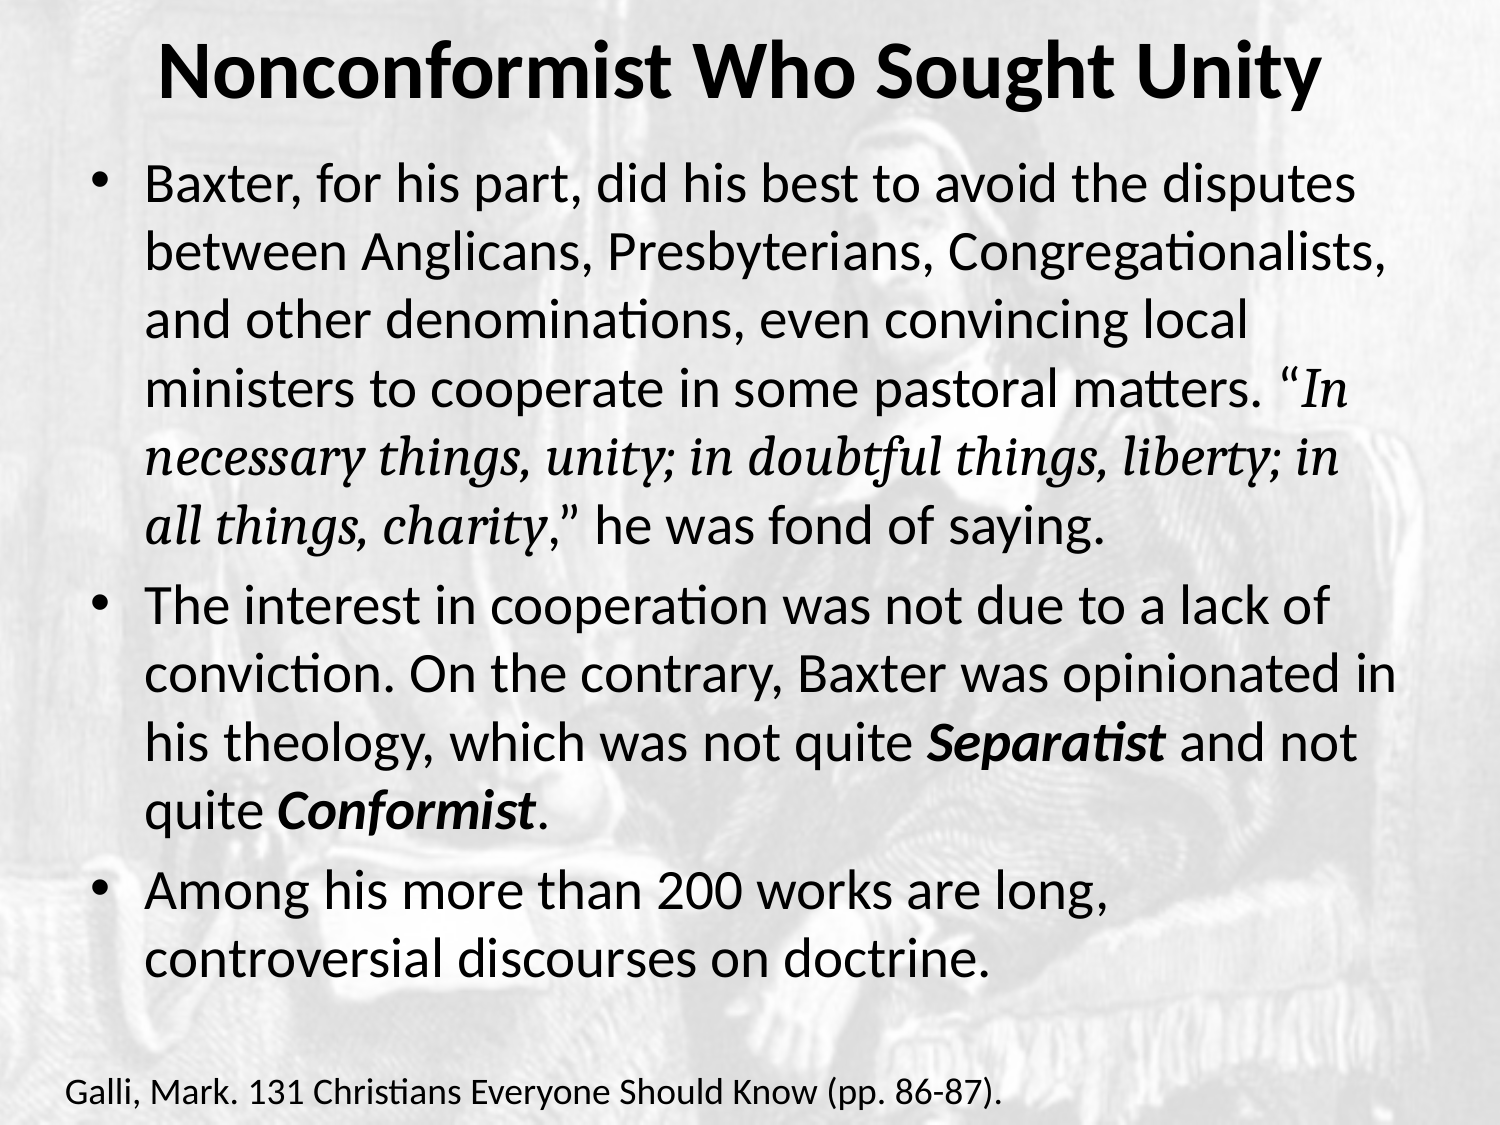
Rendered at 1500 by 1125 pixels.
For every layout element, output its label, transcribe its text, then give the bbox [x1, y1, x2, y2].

text_box Galli, Mark. 131 Christians Everyone Should Know (pp. 86-87). [49, 1059, 1478, 1120]
list Baxter, for his part, did his best to avoid the disputes between Anglicans, Presbyterians, Congregationalists, and other denominations, even convincing local ministers to cooperate in some pastoral matters. “In necessary things, unity; in doubtful things, liberty; in all things, charity,” he was fond of saying. The interest in cooperation was not due to a lack of conviction. On the contrary, Baxter was opinionated in his theology, which was not quite Separatist and not quite Conformist. Among his more than 200 works are long, controversial discourses on doctrine. [75, 137, 1425, 1059]
title Nonconformist Who Sought Unity [0, 4, 1500, 125]
